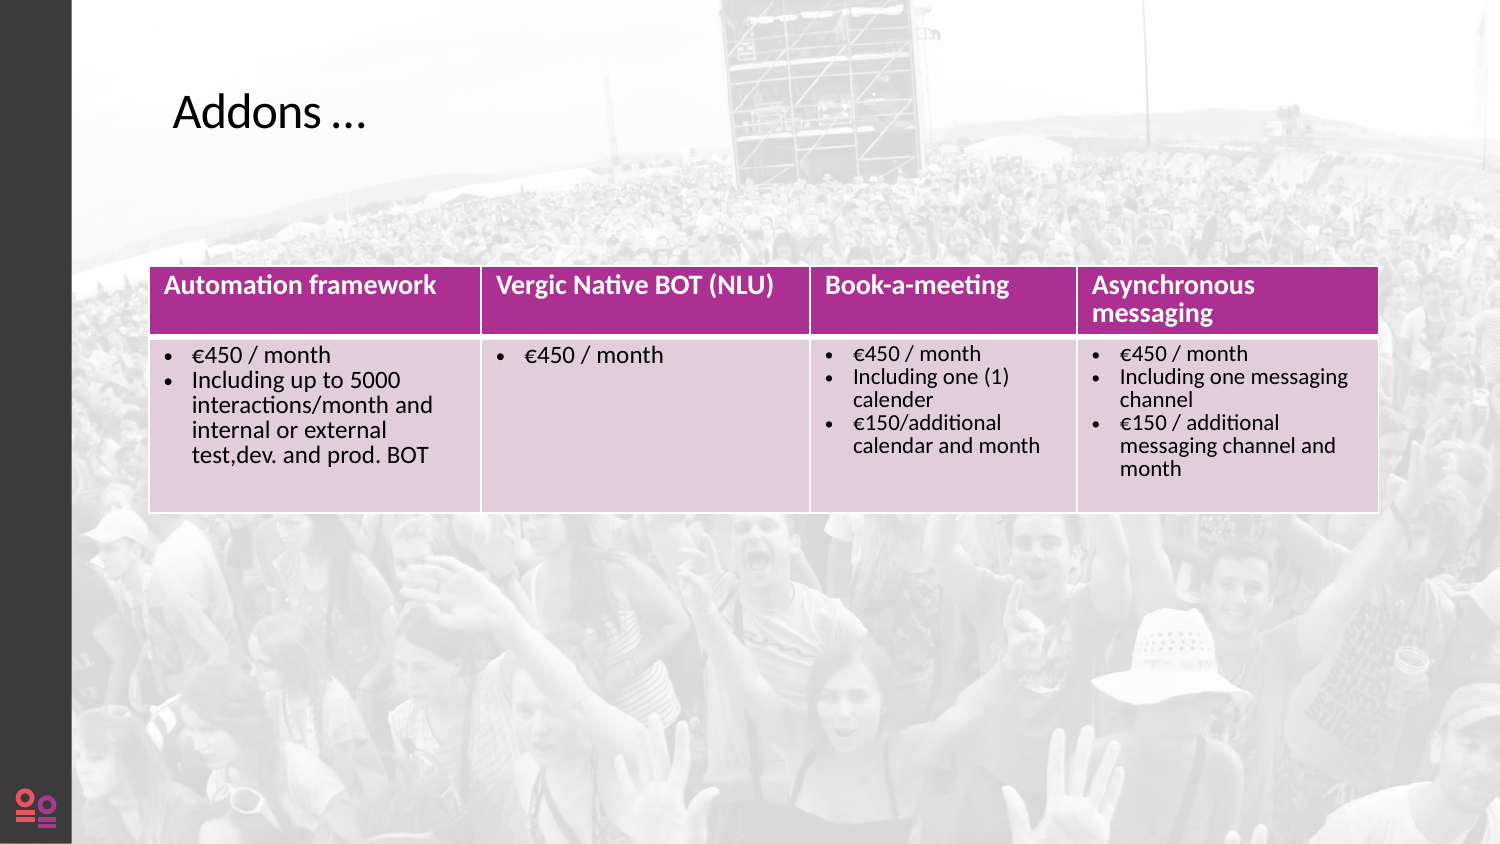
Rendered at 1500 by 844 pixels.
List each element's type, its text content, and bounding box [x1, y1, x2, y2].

picture [72, 0, 1500, 844]
title Addons … [157, 44, 1437, 181]
table_header Asynchronous messaging [1078, 267, 1378, 334]
table_cell €450 / month Including up to 5000 interactions/month and internal or external test,dev. and prod. BOT [150, 340, 480, 512]
table_header Book-a-meeting [811, 267, 1076, 334]
table_cell €450 / month [482, 340, 809, 512]
table_header Automation framework [150, 267, 480, 334]
table_header Vergic Native BOT (NLU) [482, 267, 809, 334]
table_cell €450 / month Including one (1) calender €150/additional calendar and month [811, 340, 1076, 512]
table_cell €450 / month Including one messaging channel €150 / additional messaging channel and month [1078, 340, 1378, 512]
